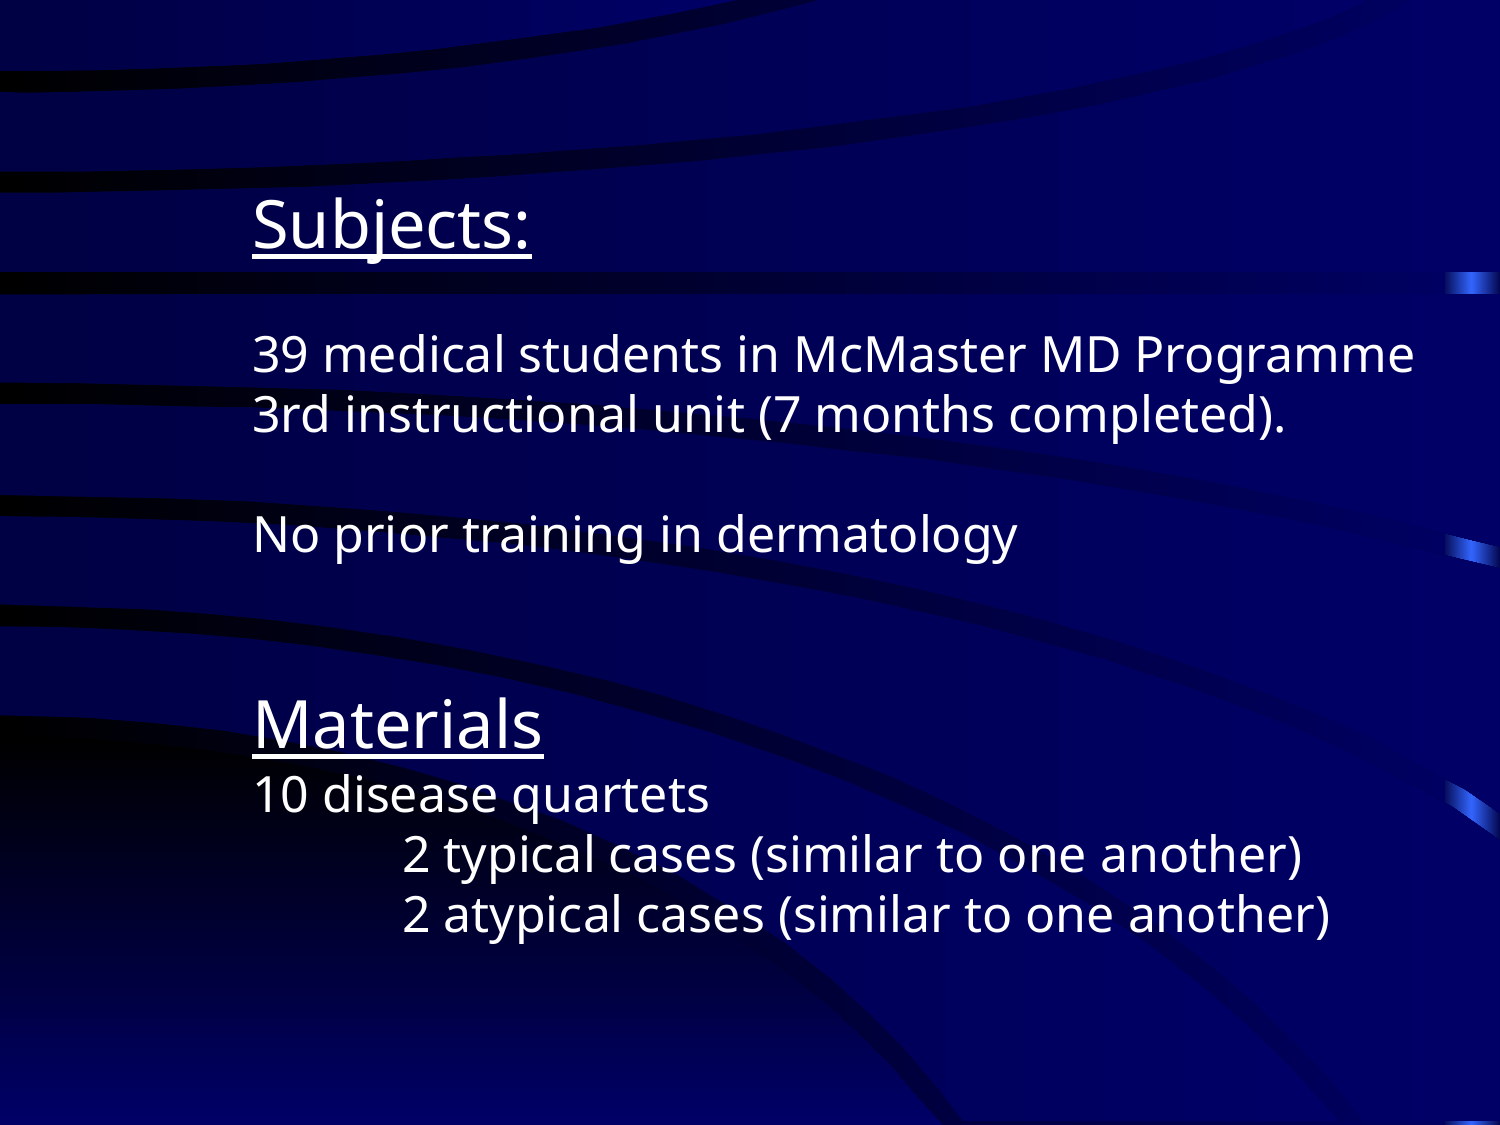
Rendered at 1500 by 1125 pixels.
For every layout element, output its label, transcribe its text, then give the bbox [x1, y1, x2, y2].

text_box Subjects: 39 medical students in McMaster MD Programme 3rd instructional unit (7 months completed). No prior training in dermatology Materials 10 disease quartets 2 typical cases (similar to one another) 2 atypical cases (similar to one another) [237, 174, 1500, 1010]
